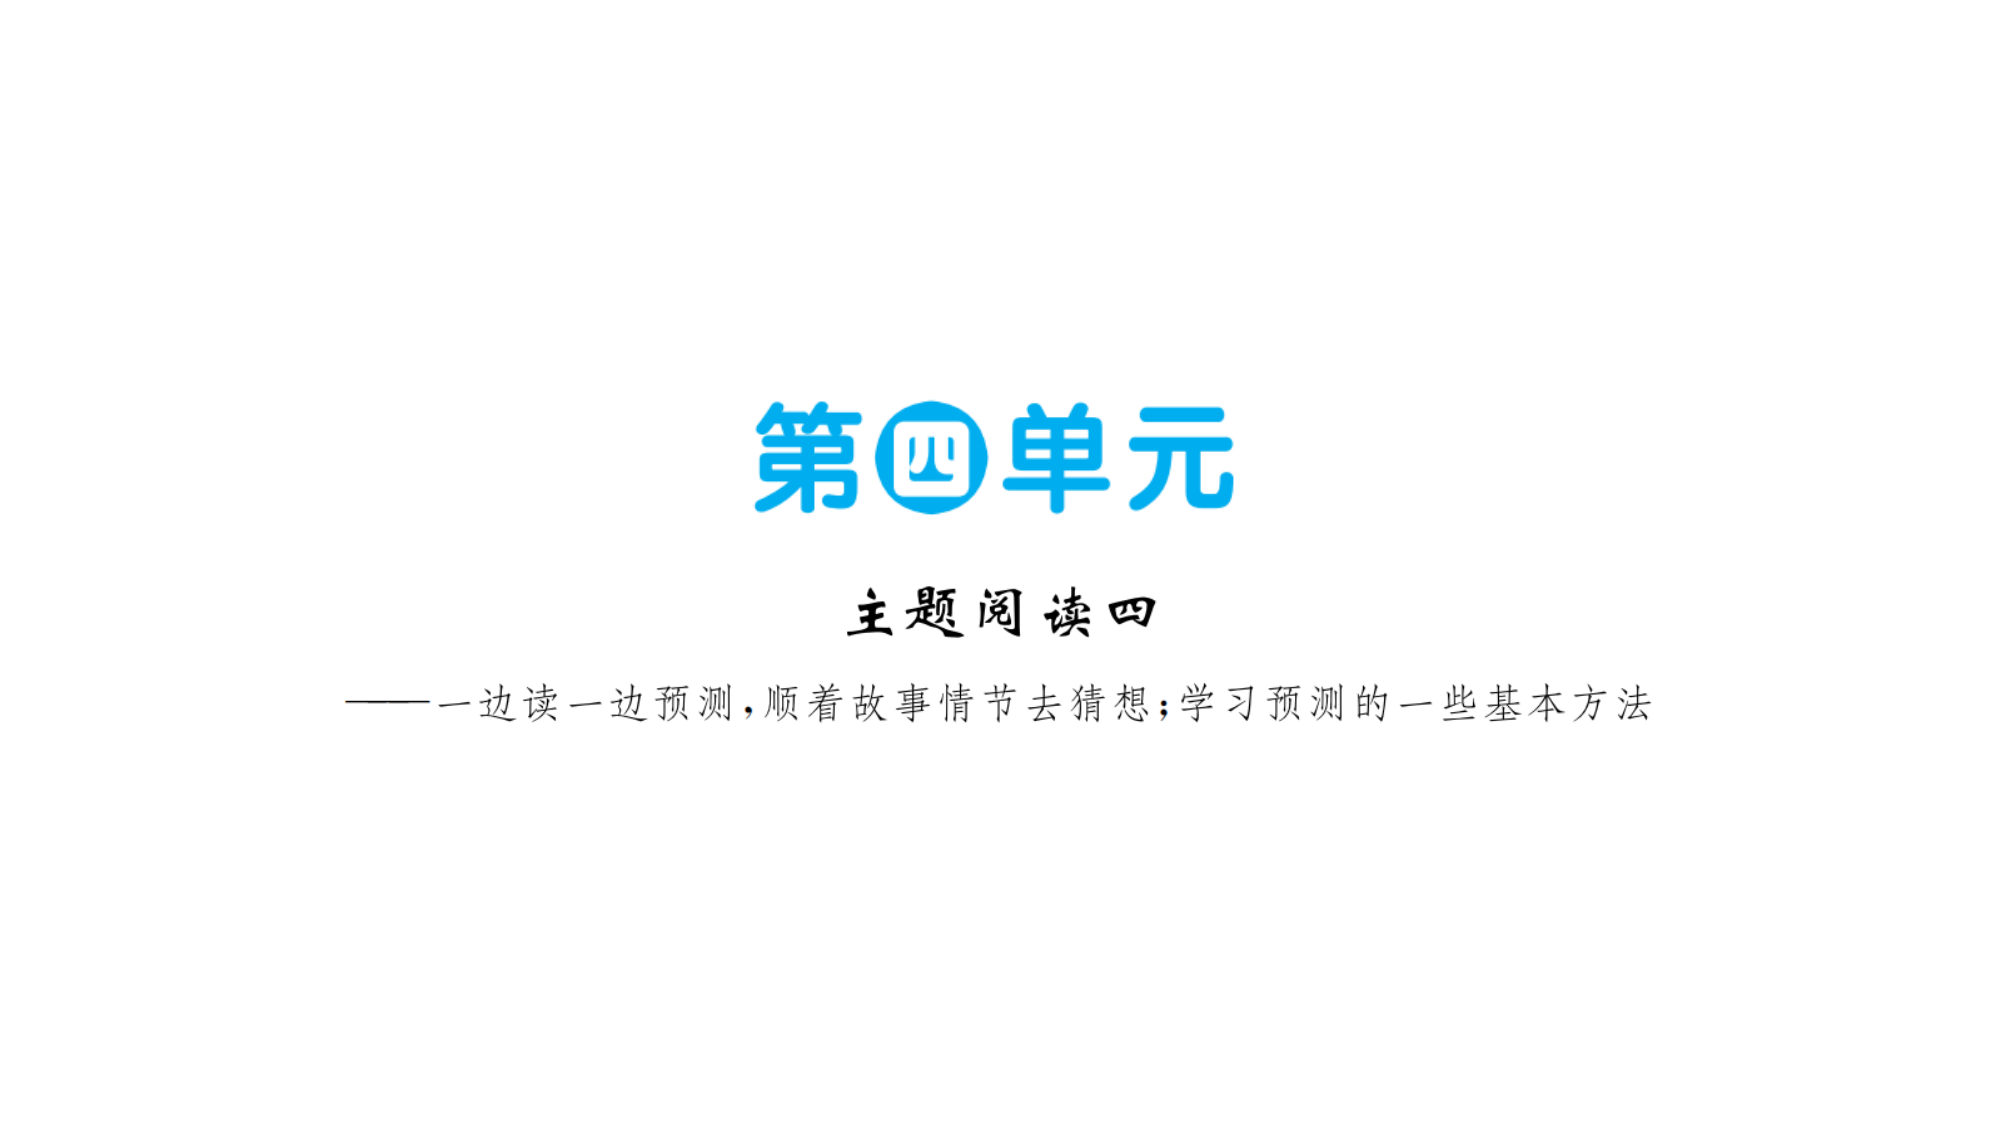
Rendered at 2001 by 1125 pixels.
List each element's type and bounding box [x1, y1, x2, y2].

text_box [318, 379, 1682, 746]
